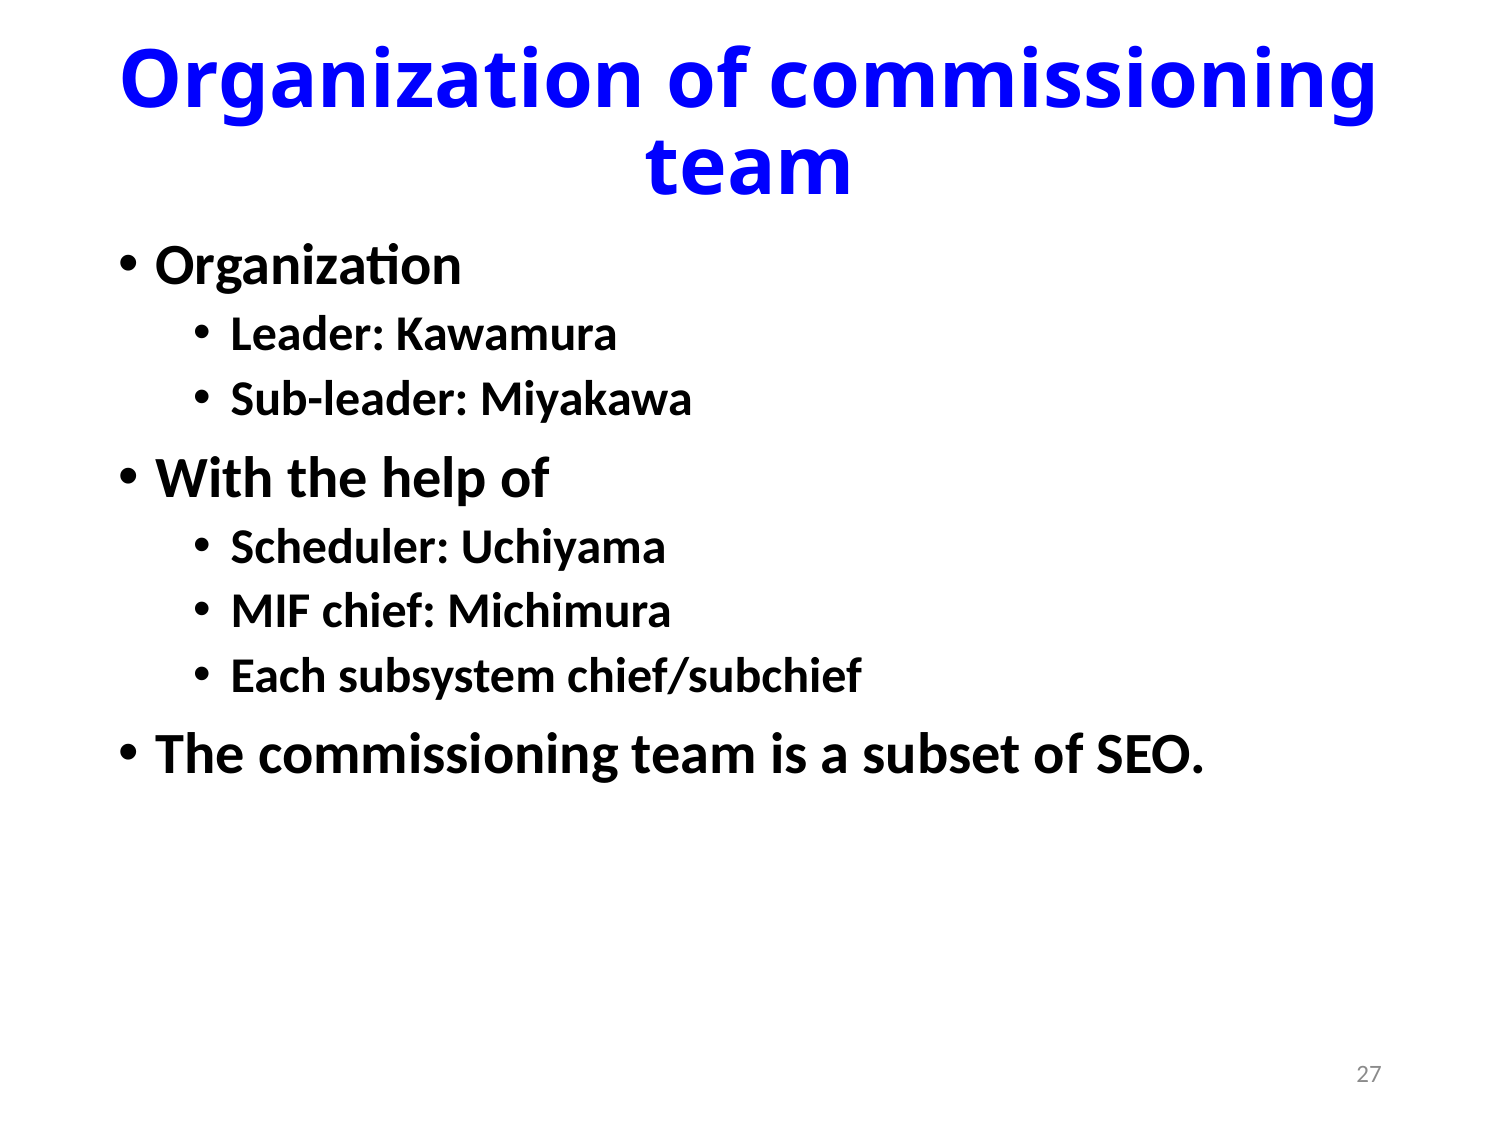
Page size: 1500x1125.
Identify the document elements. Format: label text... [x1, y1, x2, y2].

title Organization of commissioning team [103, 30, 1397, 221]
slide_number 27 [1059, 1042, 1397, 1103]
list Organization Leader: Kawamura Sub-leader: Miyakawa With the help of Scheduler: Uchiyama MIF chief: Michimura Each subsystem chief/subchief The commissioning team is a subset of SEO. [103, 227, 1397, 1079]
